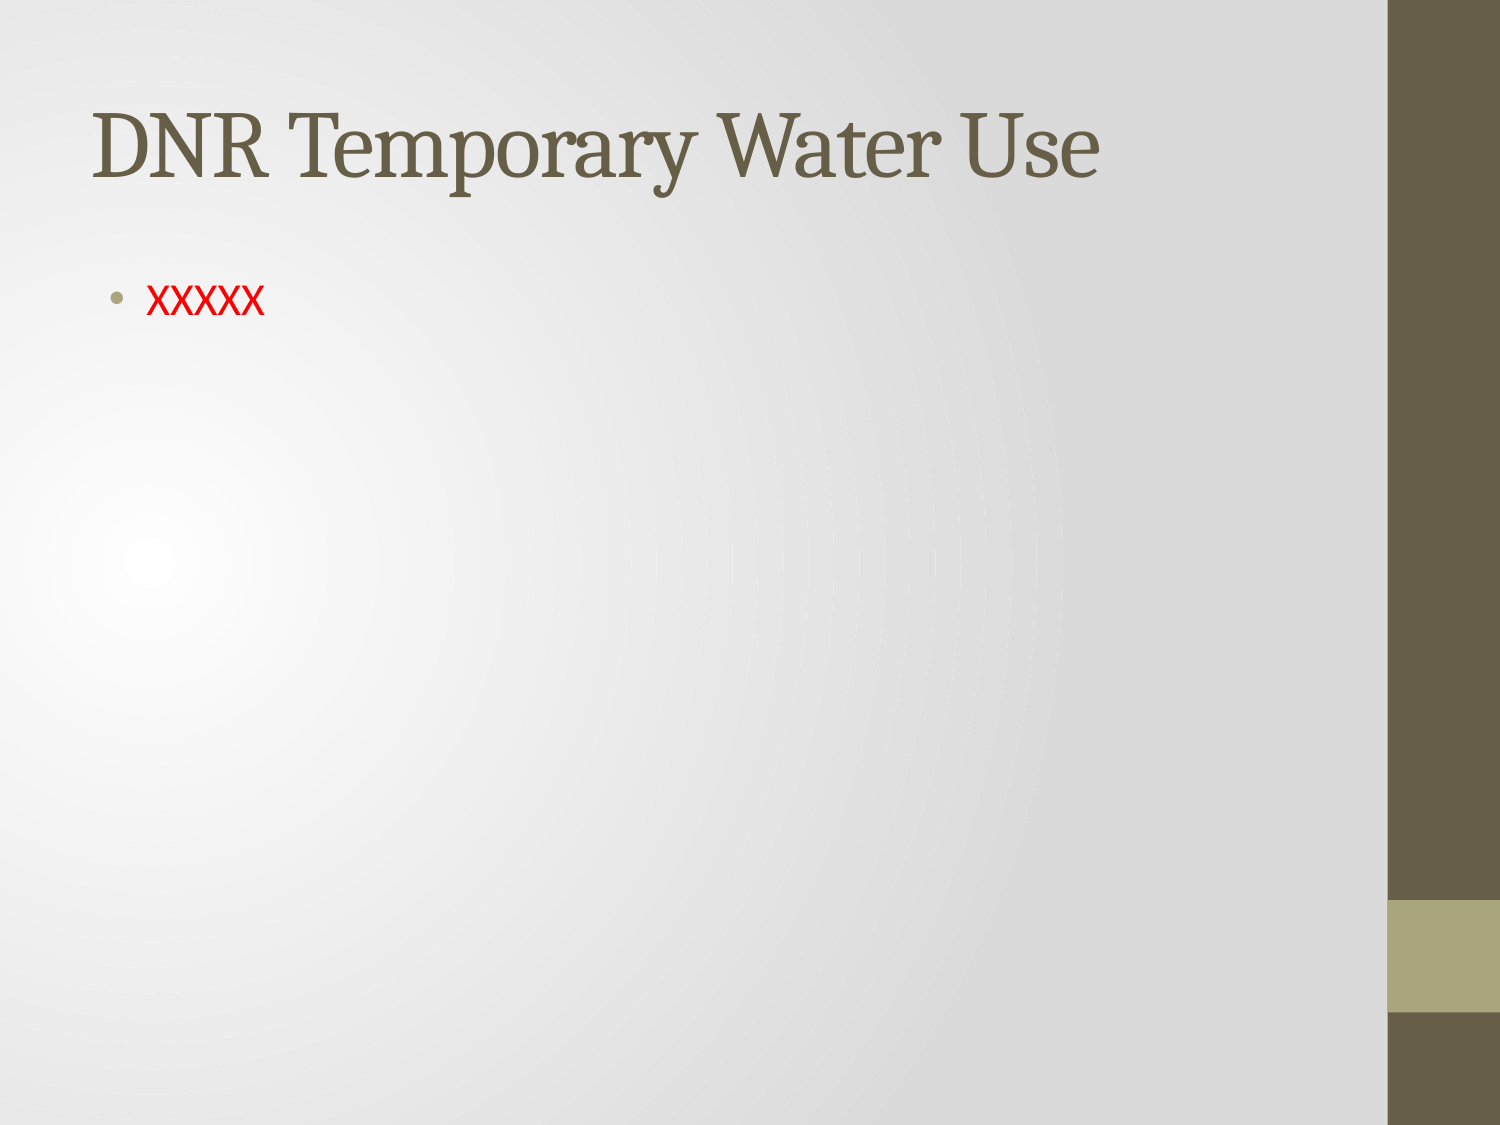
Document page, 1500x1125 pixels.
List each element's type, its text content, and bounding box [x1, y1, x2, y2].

title DNR Temporary Water Use [75, 45, 1325, 233]
list XXXXX [75, 262, 1325, 1050]
